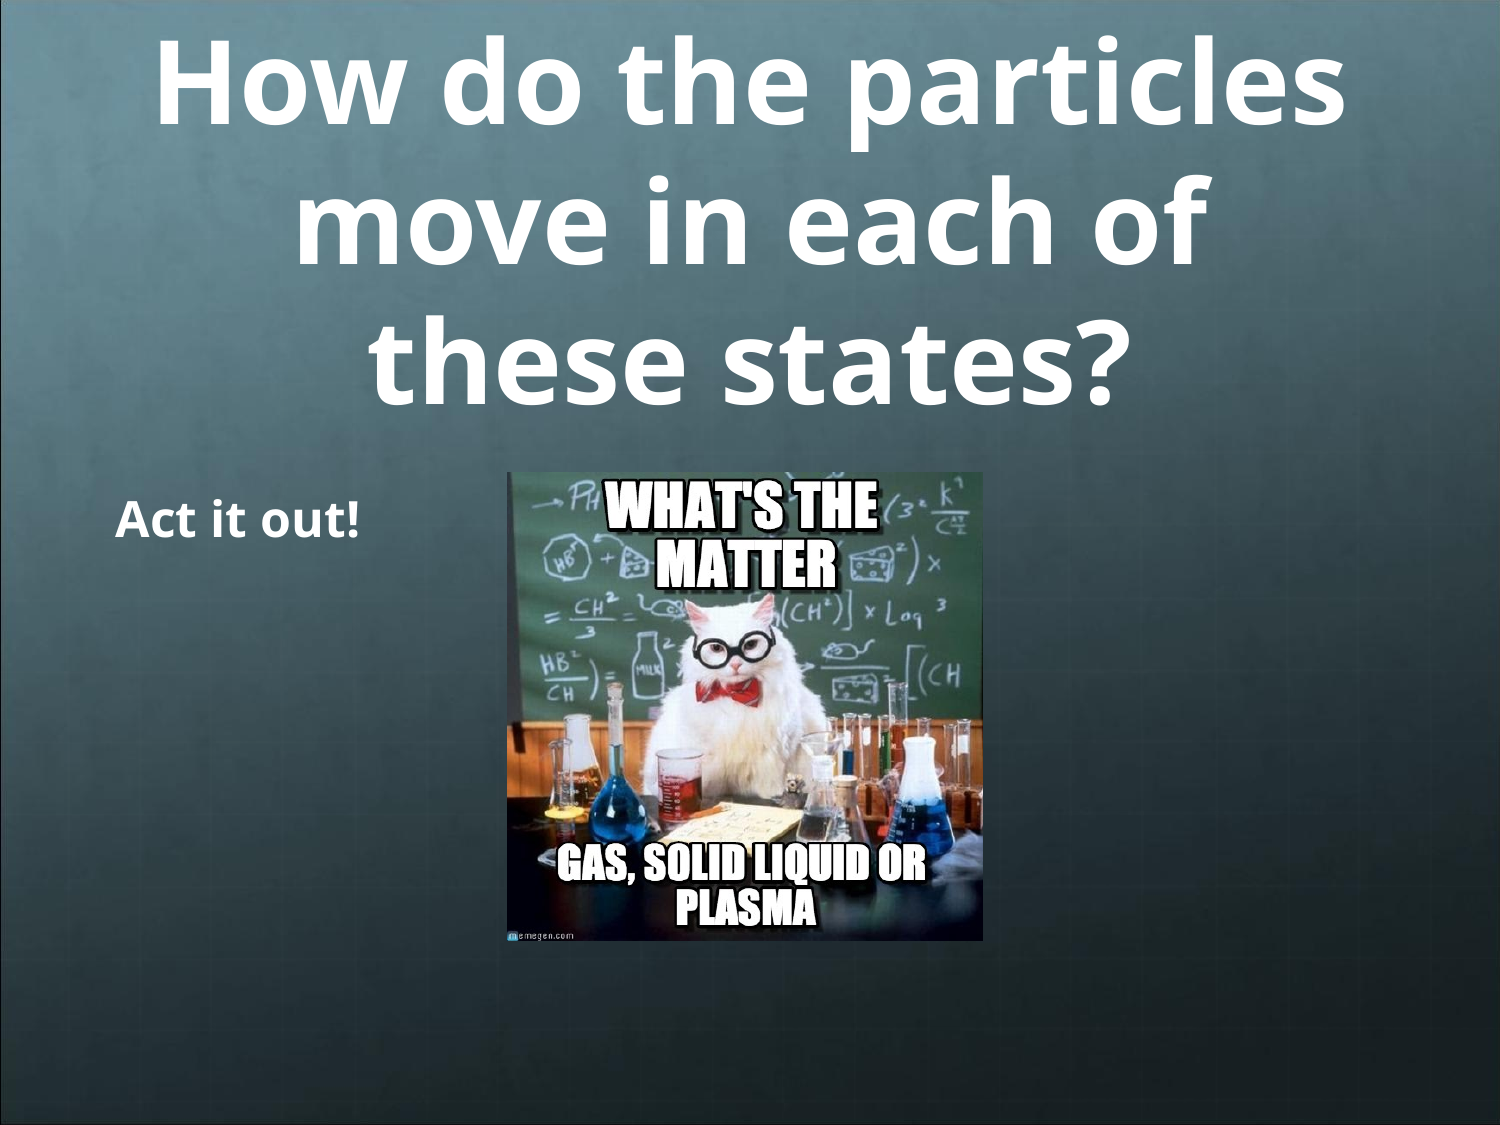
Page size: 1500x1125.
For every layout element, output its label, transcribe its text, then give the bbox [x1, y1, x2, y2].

picture [0, 0, 1500, 1125]
list Act it out! [100, 472, 397, 977]
title How do the particles move in each of these states? [127, 82, 1372, 354]
